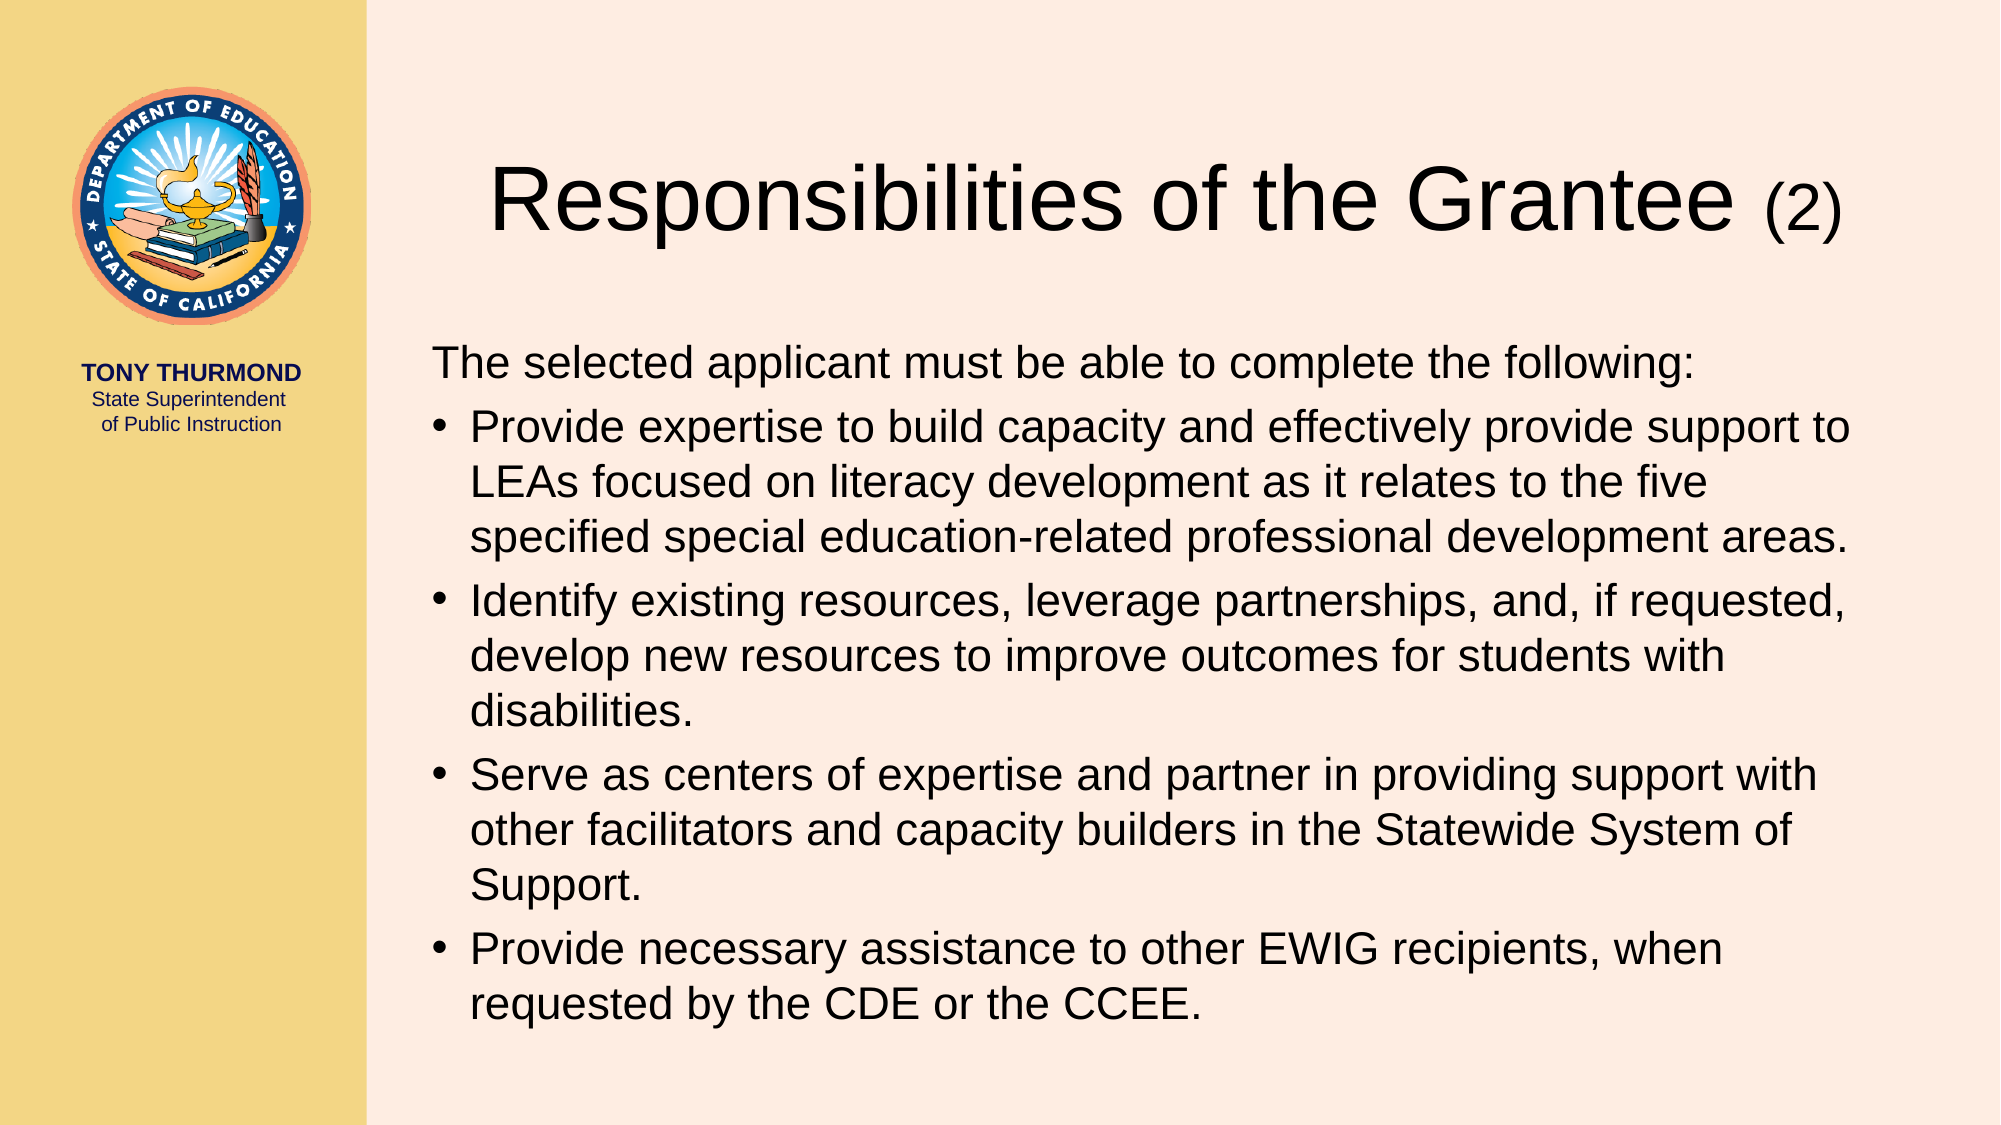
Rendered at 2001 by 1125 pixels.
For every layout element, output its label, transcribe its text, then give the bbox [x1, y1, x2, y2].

picture [72, 86, 311, 325]
list The selected applicant must be able to complete the following: Provide expertise to build capacity and effectively provide support to LEAs focused on literacy development as it relates to the five specified special education-related professional development areas. Identify existing resources, leverage partnerships, and, if requested, develop new resources to improve outcomes for students with disabilities. Serve as centers of expertise and partner in providing support with other facilitators and capacity builders in the Statewide System of Support. Provide necessary assistance to other EWIG recipients, when requested by the CDE or the CCEE. [416, 324, 1917, 1049]
title Responsibilities of the Grantee (2) [416, 99, 1917, 288]
